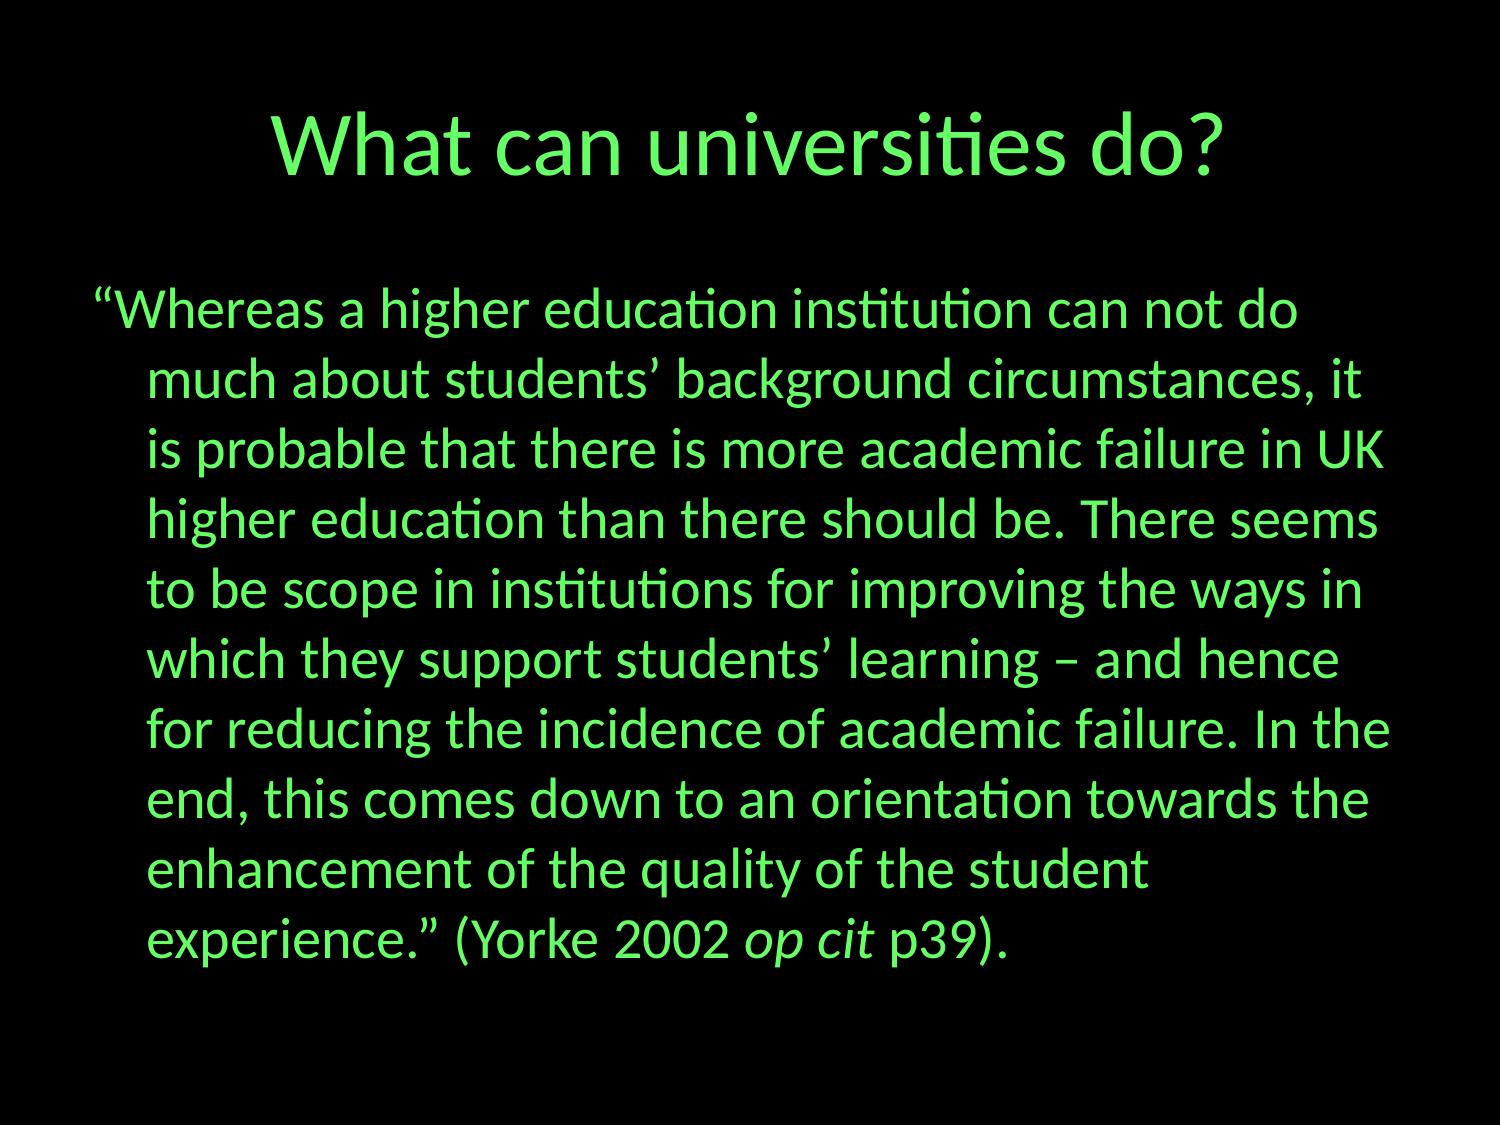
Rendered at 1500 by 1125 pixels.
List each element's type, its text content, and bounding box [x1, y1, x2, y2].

title What can universities do? [74, 44, 1426, 233]
list “Whereas a higher education institution can not do much about students’ background circumstances, it is probable that there is more academic failure in UK higher education than there should be. There seems to be scope in institutions for improving the ways in which they support students’ learning – and hence for reducing the incidence of academic failure. In the end, this comes down to an orientation towards the enhancement of the quality of the student experience.” (Yorke 2002 op cit p39). [74, 262, 1426, 1006]
